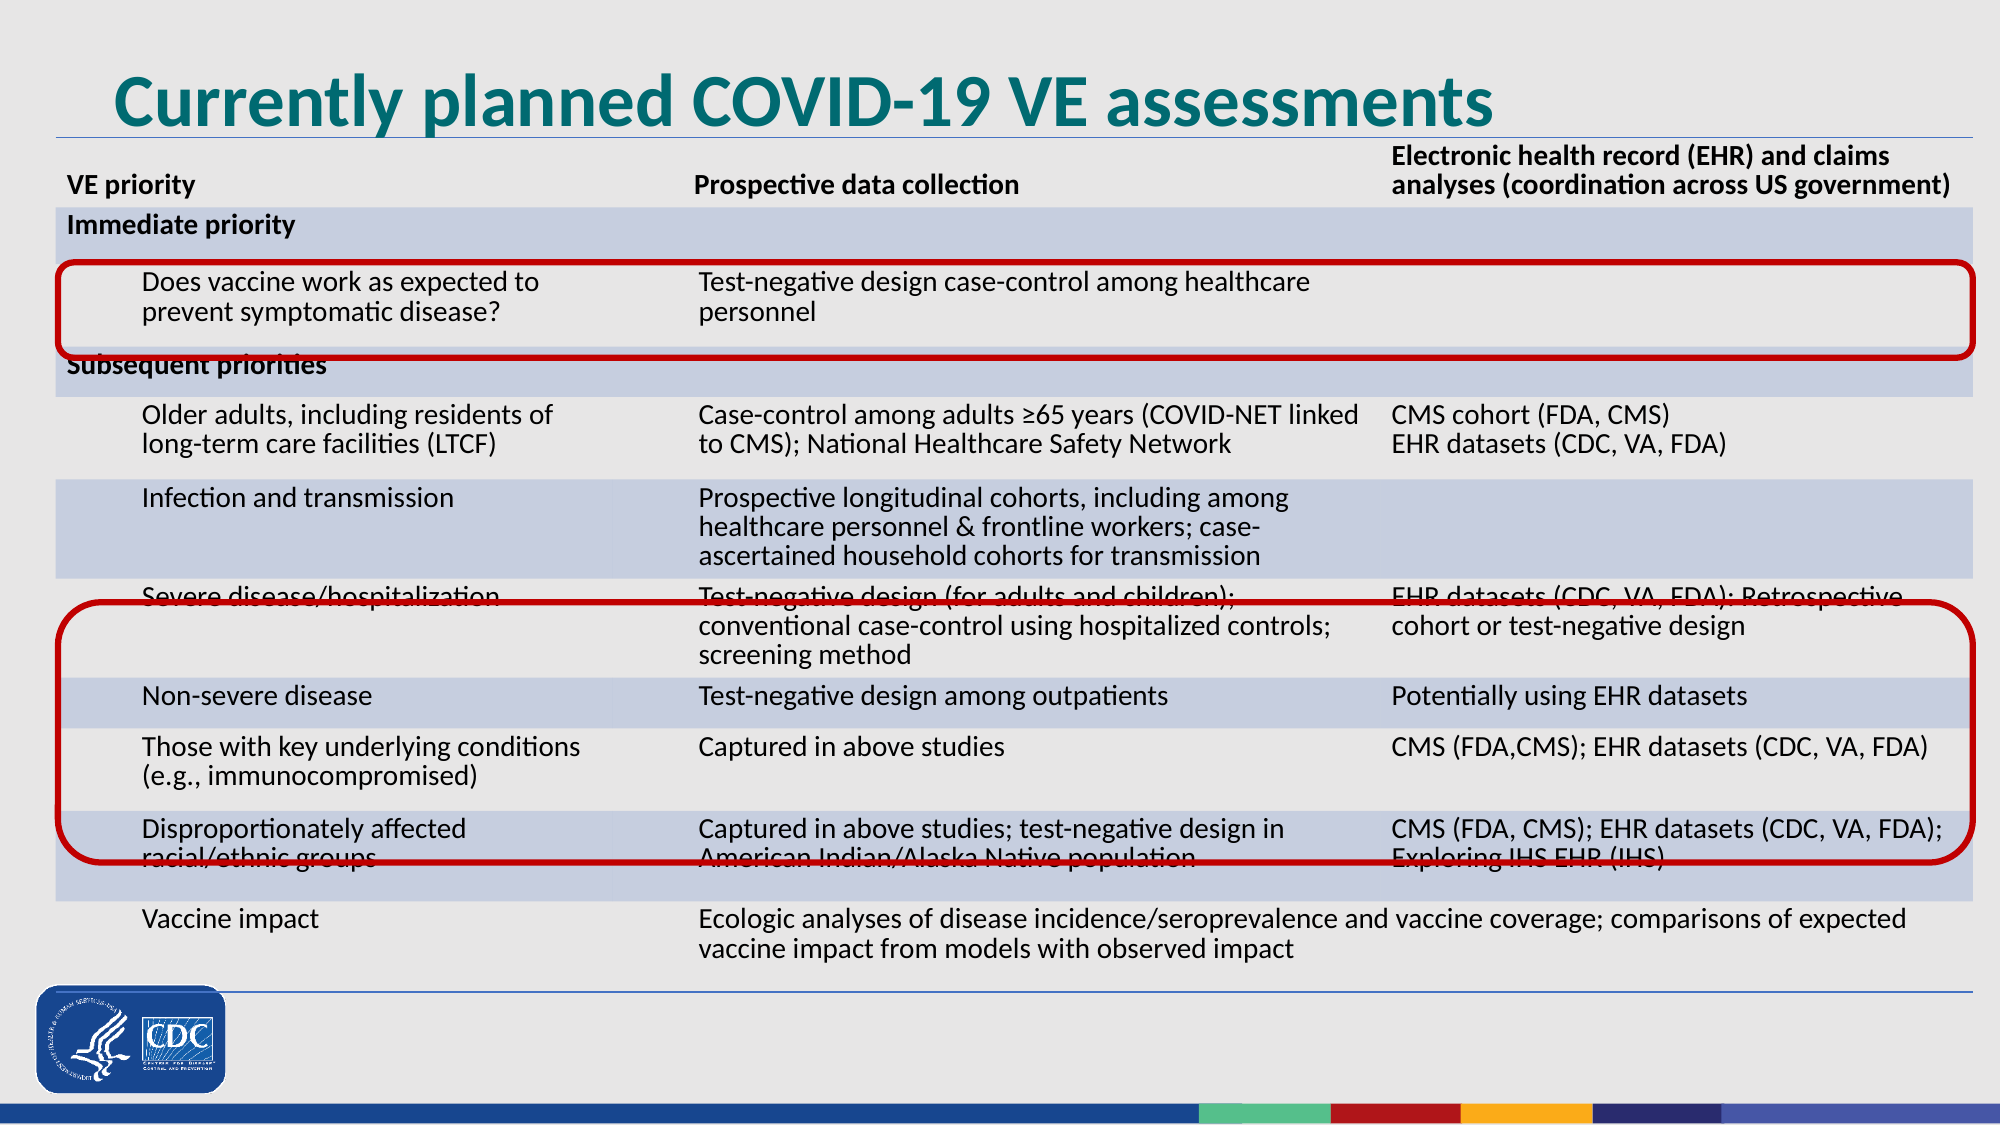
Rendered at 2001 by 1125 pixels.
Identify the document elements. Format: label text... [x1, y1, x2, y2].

table_header Electronic health record (EHR) and claims analyses (coordination across US government) [1380, 138, 1973, 207]
table_cell CMS (FDA, CMS); EHR datasets (CDC, VA, FDA); Exploring IHS EHR (IHS) [1380, 832, 1973, 901]
table_cell Test-negative design (for adults and children); conventional case-control using hospitalized controls; screening method [612, 579, 1380, 601]
table_cell Captured in above studies; test-negative design in American Indian/Alaska Native population [612, 864, 1380, 901]
text_box [56, 601, 1974, 864]
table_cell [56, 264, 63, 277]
table_cell Severe disease/hospitalization [56, 579, 612, 644]
table_cell Prospective longitudinal cohorts, including among healthcare personnel & frontline workers; case-ascertained household cohorts for transmission [612, 479, 1380, 579]
table_cell Case-control among adults ≥65 years (COVID-NET linked to CMS); National Healthcare Safety Network [612, 397, 1380, 479]
table_cell Ecologic analyses of disease incidence/seroprevalence and vaccine coverage; comparisons of expected vaccine impact from models with observed impact [612, 901, 1973, 991]
table_cell Immediate priority [56, 207, 1973, 264]
table_cell [1380, 479, 1973, 579]
table_cell EHR datasets (CDC, VA, FDA): Retrospective cohort or test-negative design [1380, 579, 1973, 633]
table_cell Infection and transmission [56, 479, 612, 579]
picture [35, 984, 226, 1094]
table_cell Disproportionately affected racial/ethnic groups [56, 822, 612, 901]
table_header Prospective data collection [683, 154, 1380, 207]
title Currently planned COVID-19 VE assessments [99, 45, 1900, 154]
table_cell Subsequent priorities [56, 347, 1973, 397]
table_cell CMS cohort (FDA, CMS) EHR datasets (CDC, VA, FDA) [1380, 397, 1973, 479]
text_box [56, 261, 1974, 359]
table_cell Older adults, including residents of long-term care facilities (LTCF) [56, 397, 612, 479]
table_cell Vaccine impact [56, 901, 612, 991]
table_header VE priority [56, 138, 683, 207]
